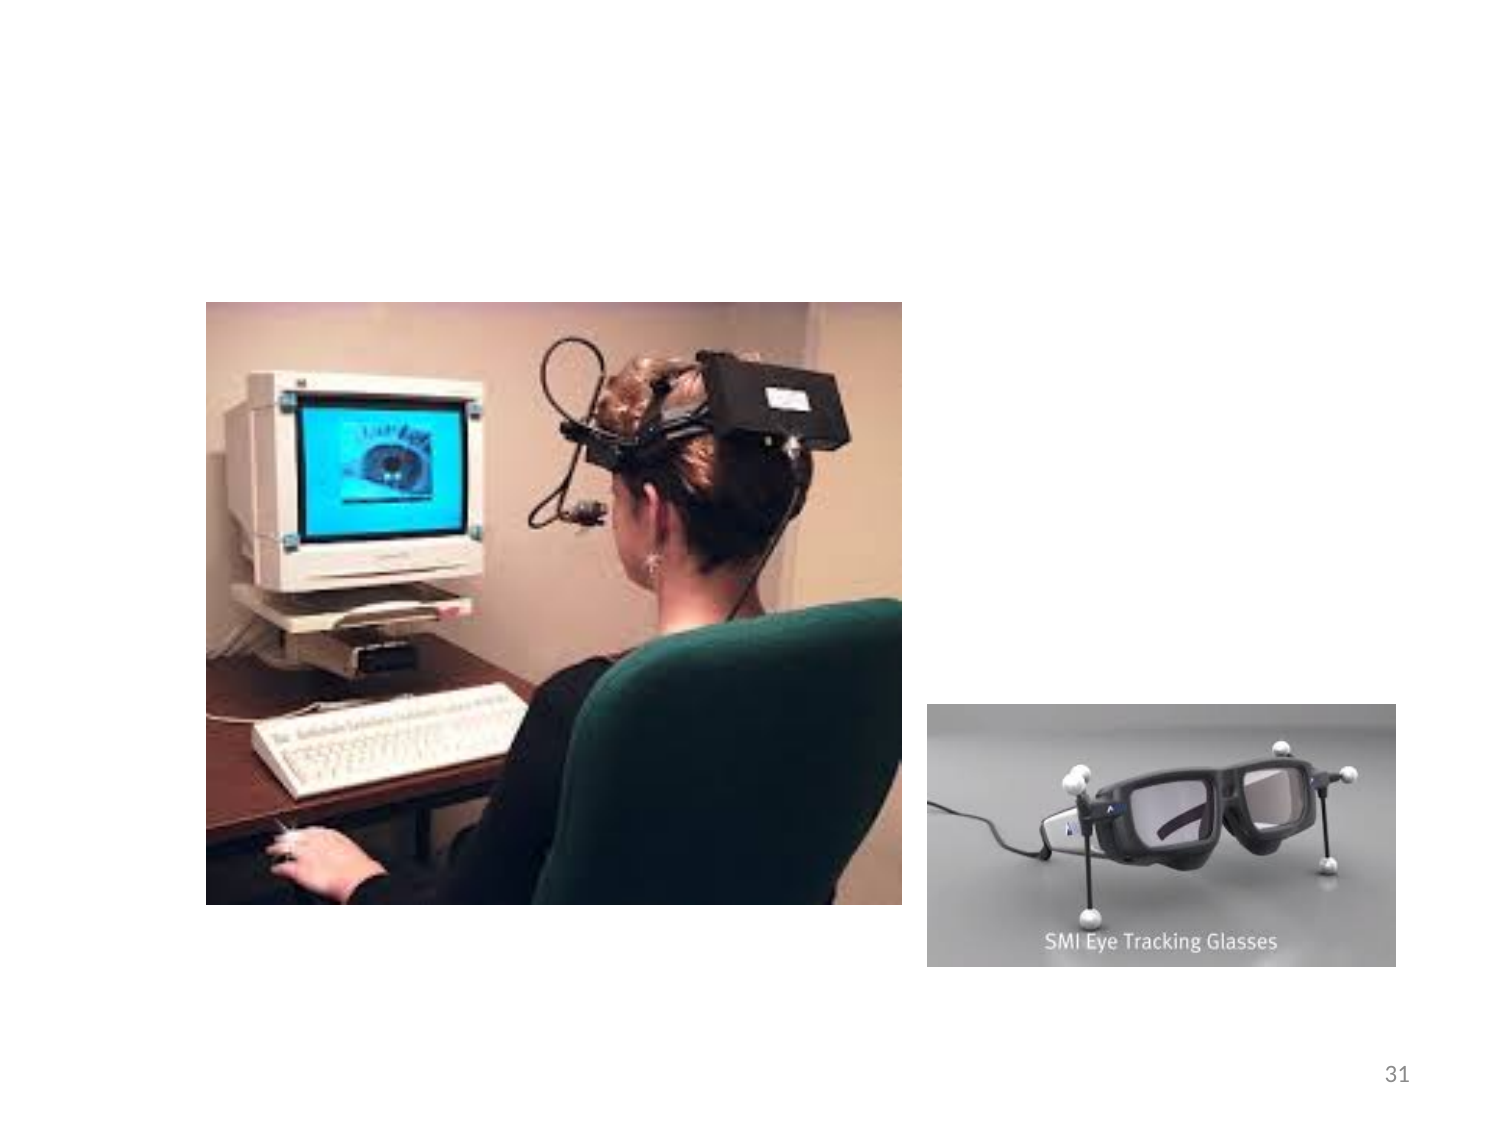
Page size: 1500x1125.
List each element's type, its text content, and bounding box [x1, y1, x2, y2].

slide_number 31 [1074, 1042, 1425, 1103]
picture [926, 703, 1397, 967]
picture [206, 302, 902, 906]
